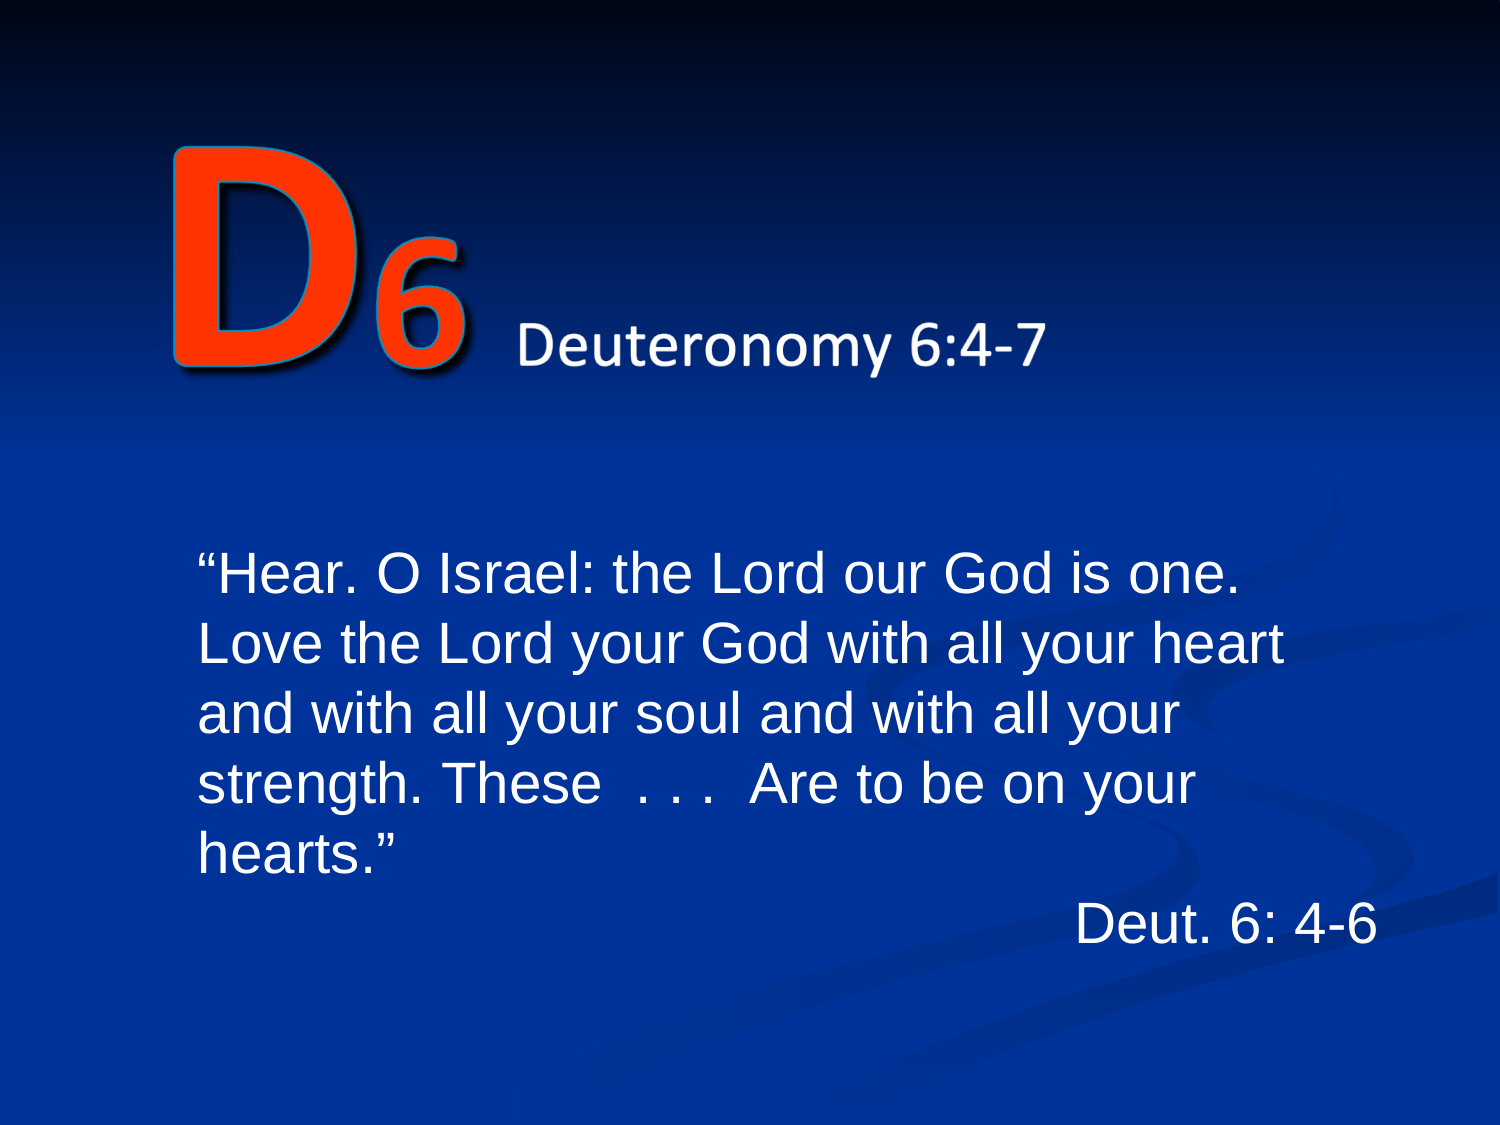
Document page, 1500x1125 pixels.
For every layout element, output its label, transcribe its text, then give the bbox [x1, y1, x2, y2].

text_box “Hear. O Israel: the Lord our God is one. Love the Lord your God with all your heart and with all your soul and with all your strength. These . . . Are to be on your hearts.” Deut. 6: 4-6 [183, 527, 1395, 963]
picture [135, 33, 1403, 423]
